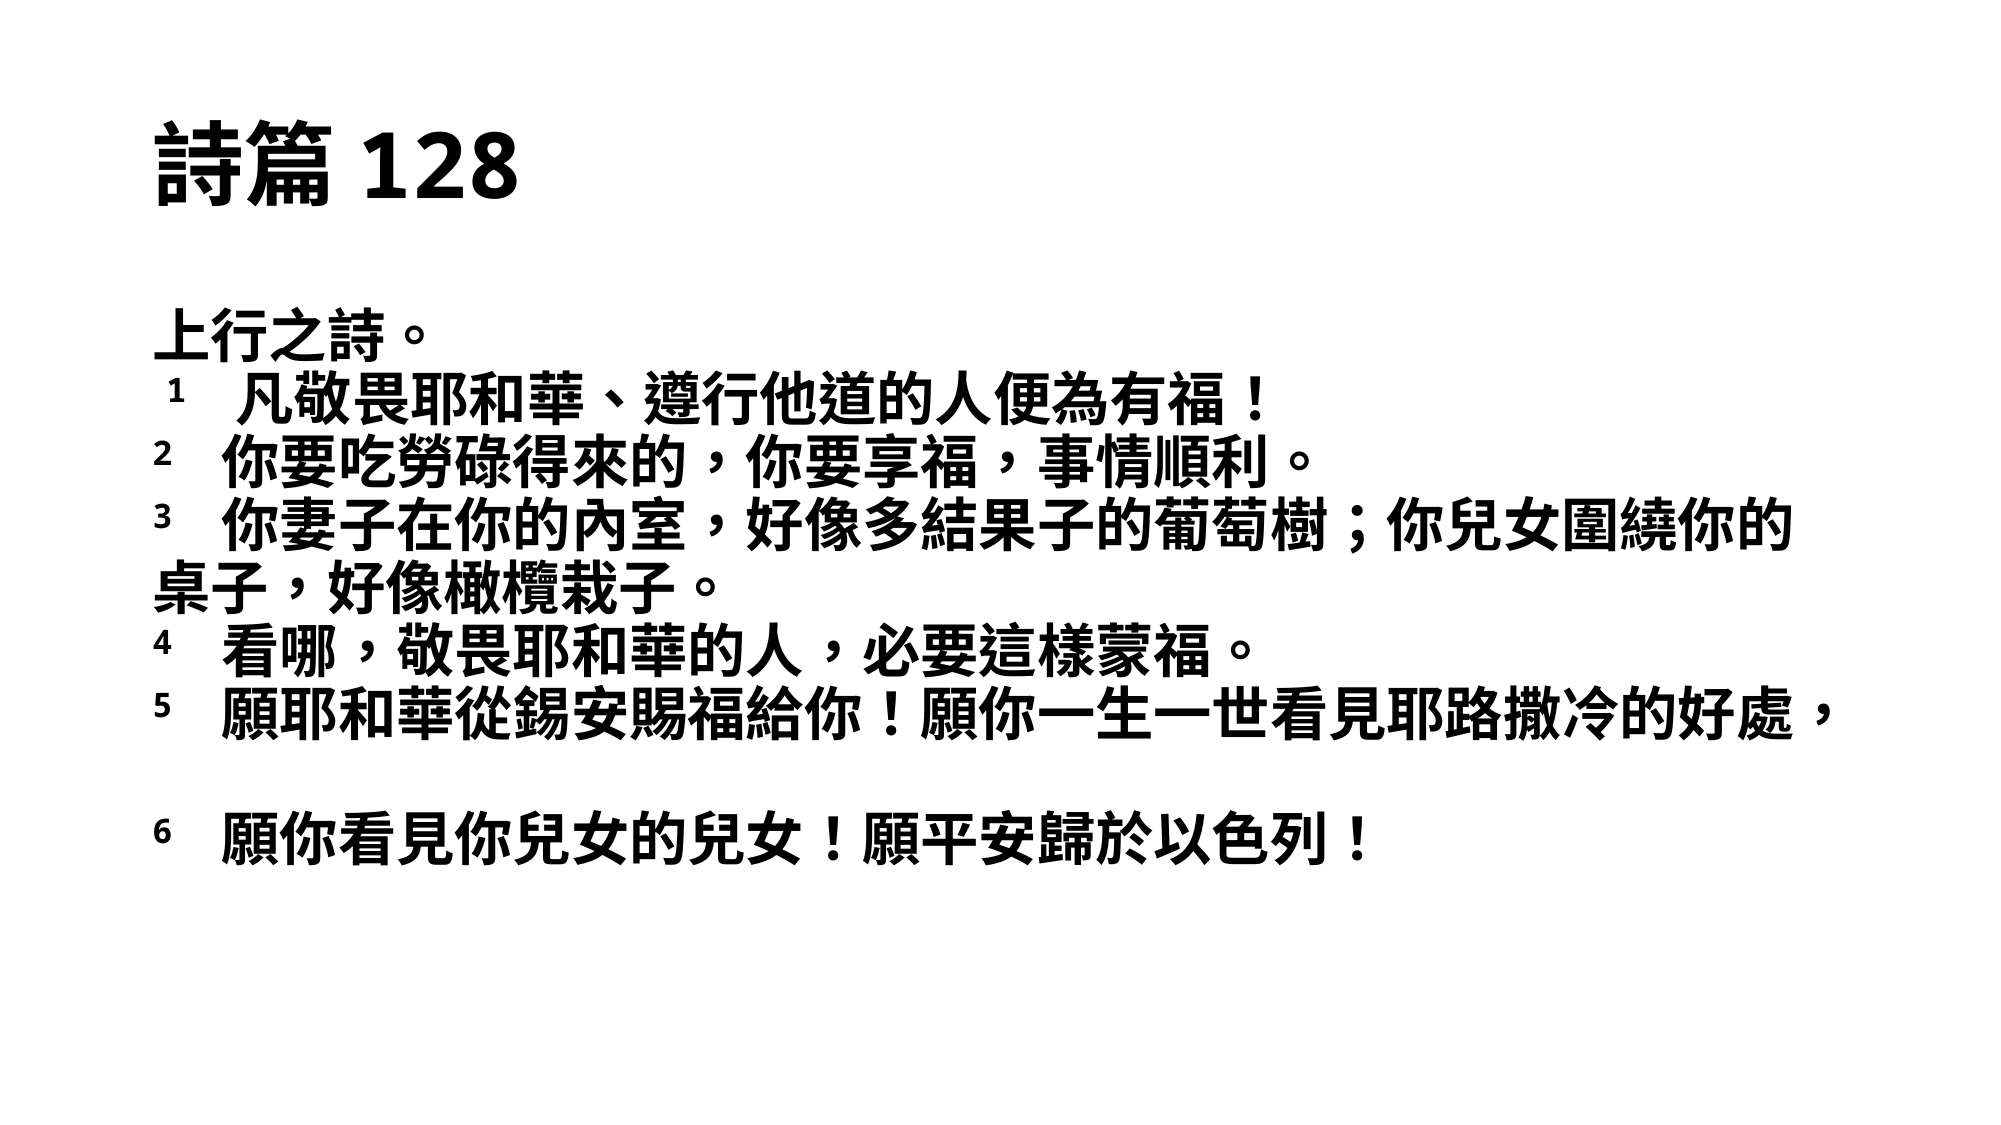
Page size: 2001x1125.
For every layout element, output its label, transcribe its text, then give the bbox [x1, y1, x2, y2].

list 上行之詩。 ​1 凡敬畏耶和華、遵行他道的人便為有福！ 2 你要吃勞碌得來的，你要享福，事情順利。 3 你妻子在你的內室，好像多結果子的葡萄樹；你兒女圍繞你的桌子，好像橄欖栽子。 4 看哪，敬畏耶和華的人，必要這樣蒙福。 5 願耶和華從錫安賜福給你！願你一生一世看見耶路撒冷的好處， 6 願你看見你兒女的兒女！願平安歸於以色列！ [137, 299, 1863, 1014]
title 詩篇128 [137, 59, 1863, 278]
